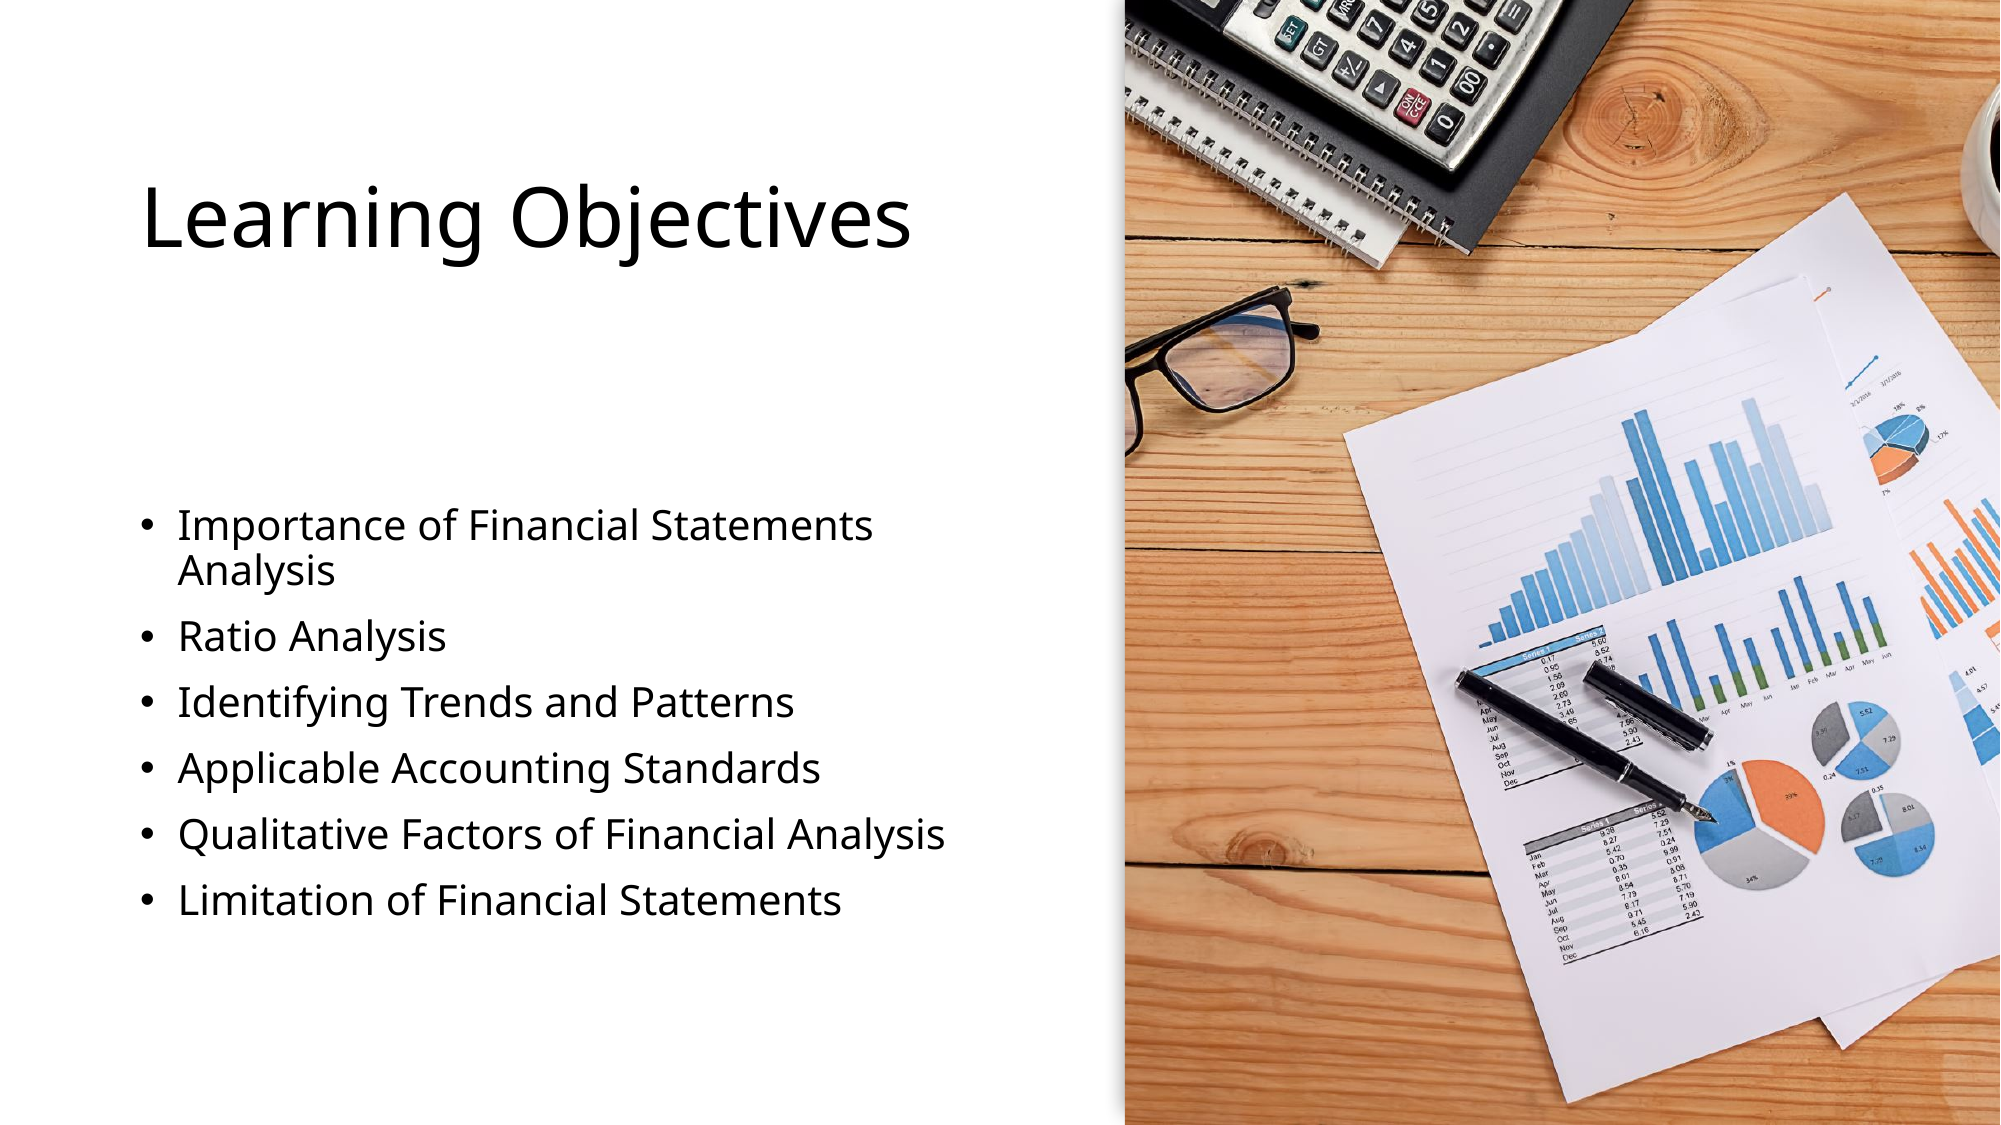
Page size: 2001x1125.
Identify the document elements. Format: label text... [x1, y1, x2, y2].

list Importance of Financial Statements Analysis Ratio Analysis Identifying Trends and Patterns Applicable Accounting Standards Qualitative Factors of Financial Analysis Limitation of Financial Statements [124, 405, 1000, 1024]
picture [1124, 0, 2000, 1125]
text_box [0, 0, 1124, 1125]
title Learning Objectives [124, 125, 1000, 405]
